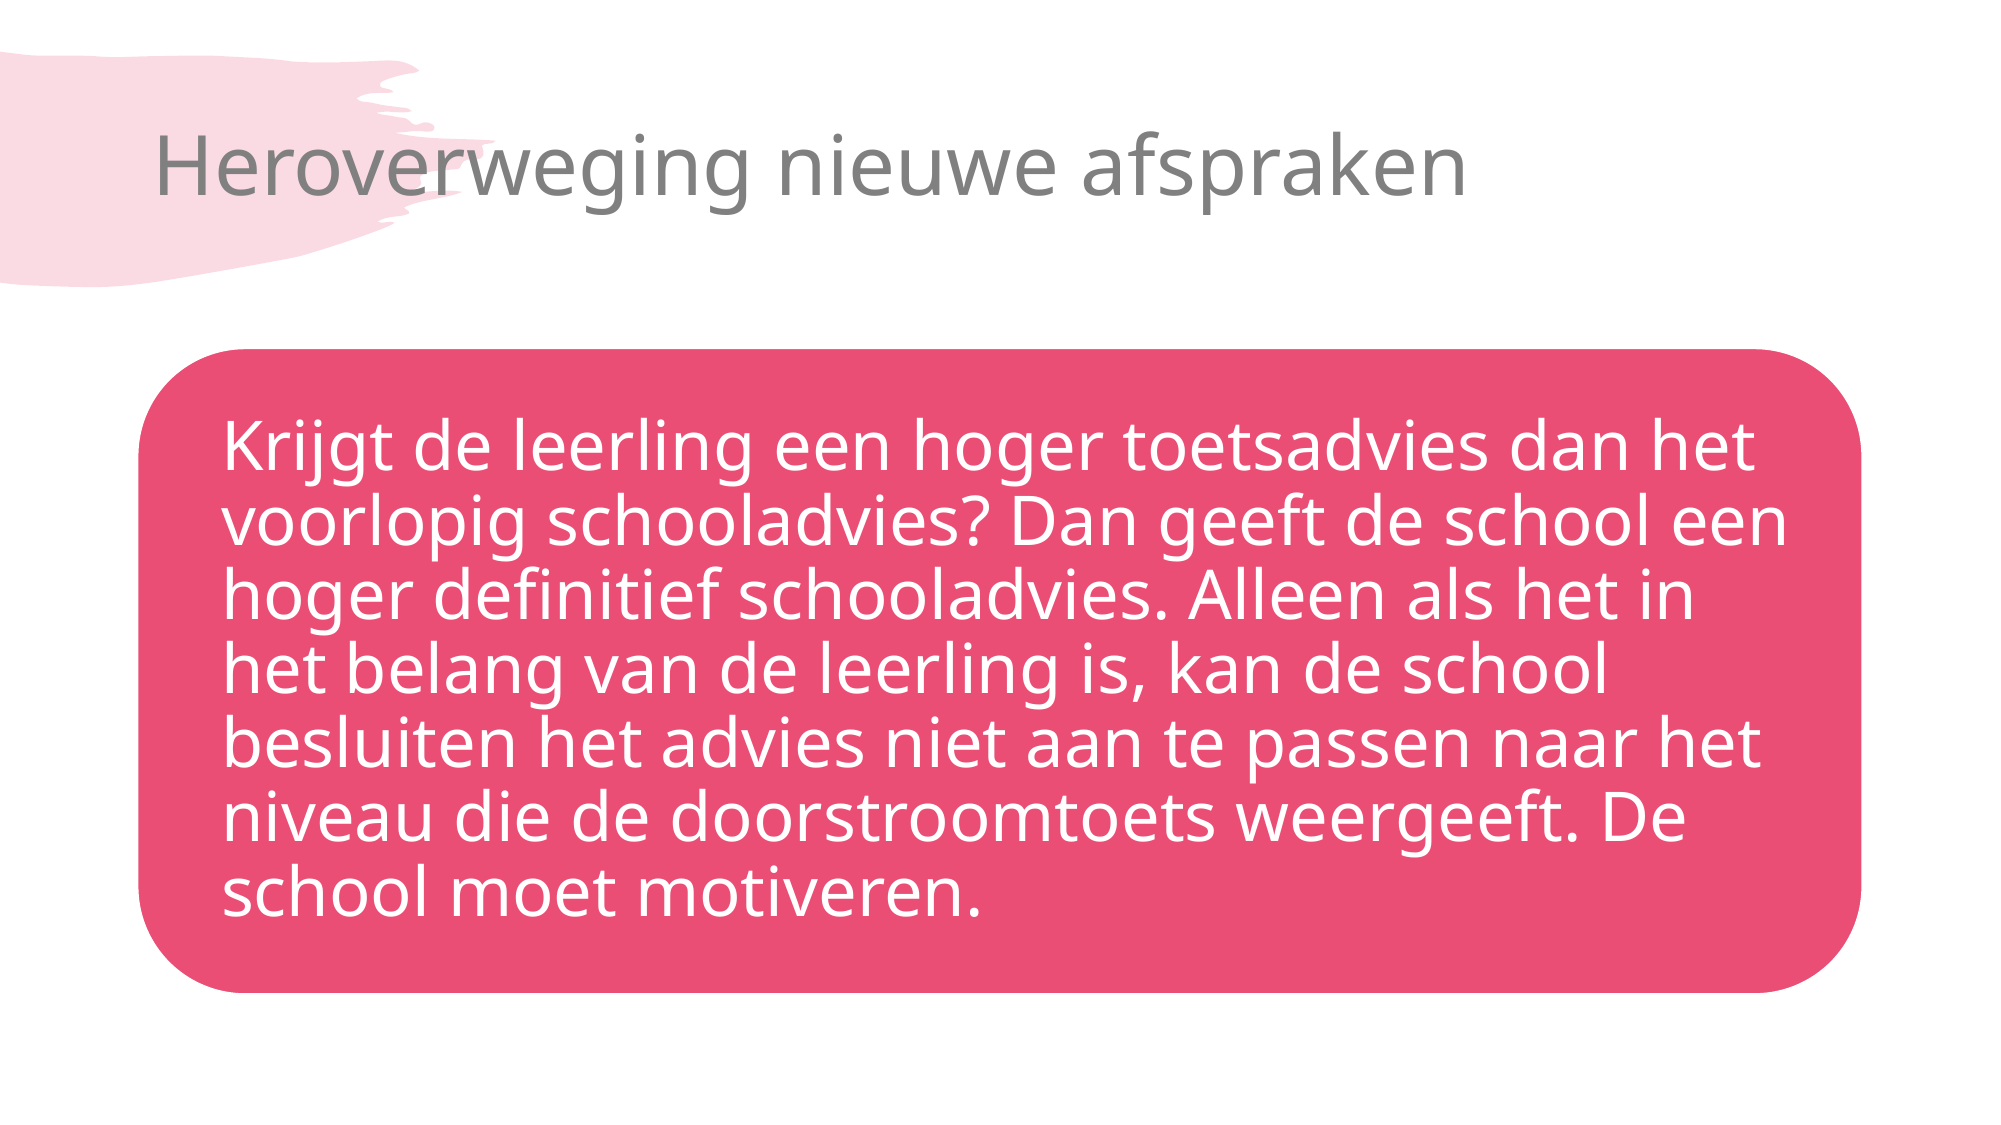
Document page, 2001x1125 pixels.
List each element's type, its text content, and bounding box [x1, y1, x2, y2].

title Heroverweging nieuwe afspraken [137, 59, 1863, 278]
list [137, 329, 1863, 1013]
